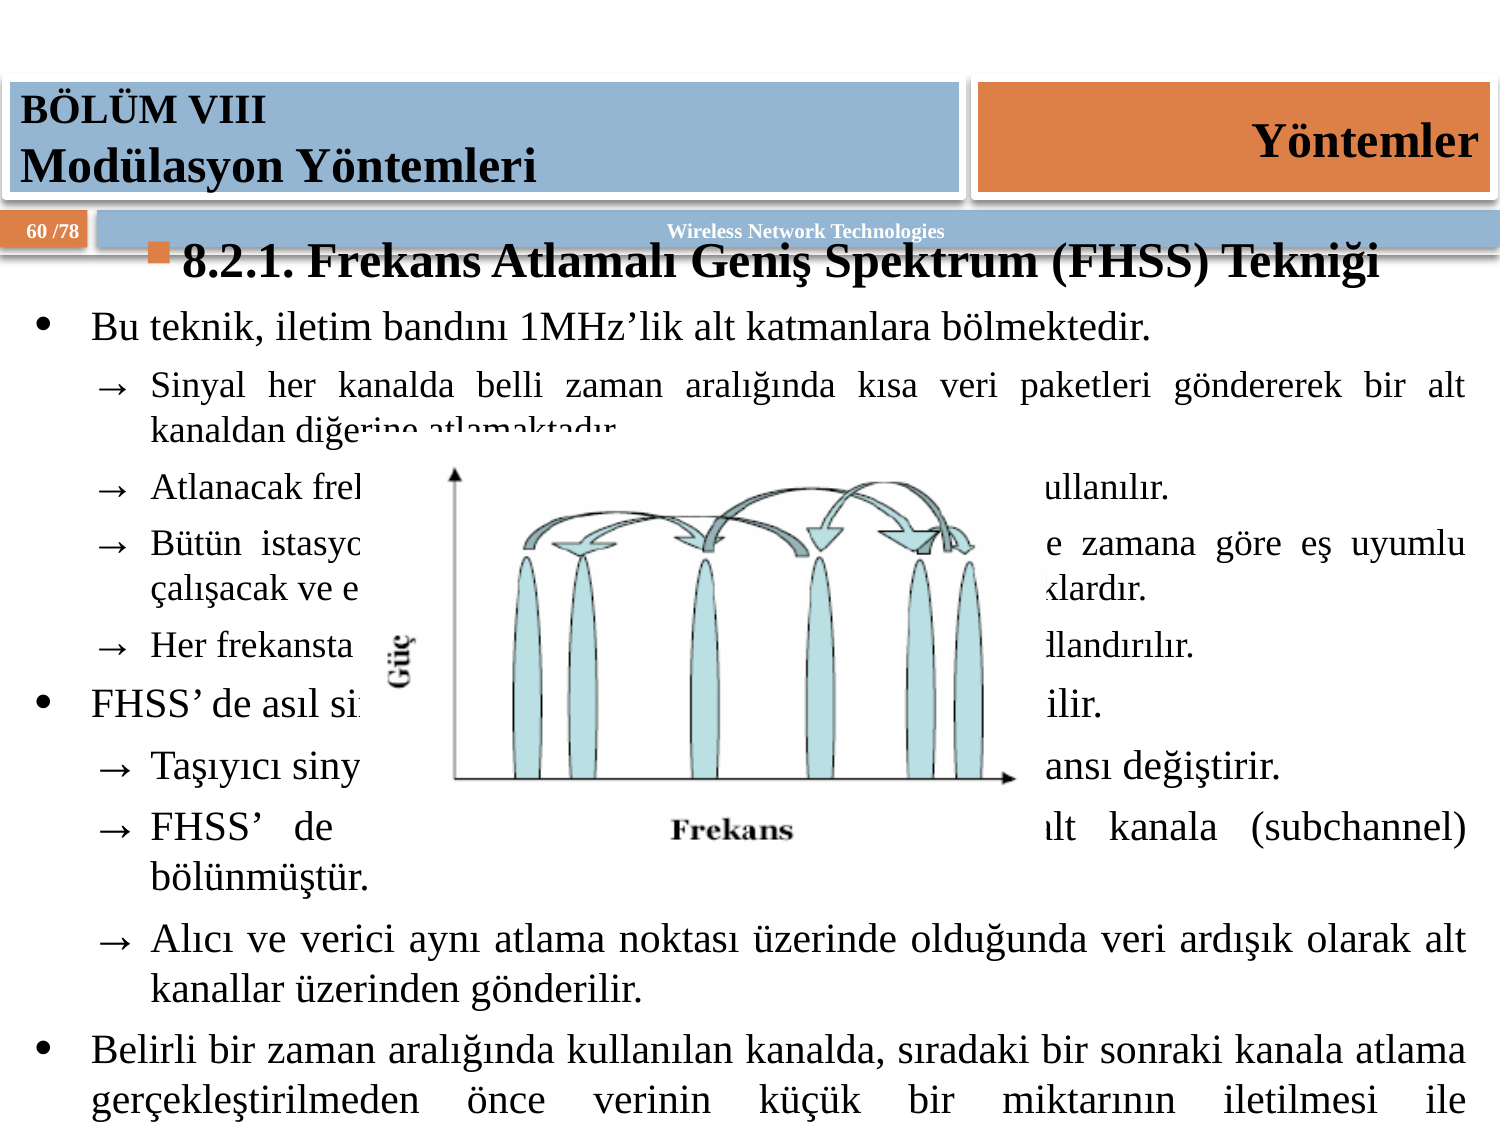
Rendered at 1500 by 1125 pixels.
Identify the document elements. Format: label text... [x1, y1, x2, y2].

text_box 8.2.1. Frekans Atlamalı Geniş Spektrum (FHSS) Tekniği Bu teknik, iletim bandını 1MHz’lik alt katmanlara bölmektedir. Sinyal her kanalda belli zaman aralığında kısa veri paketleri göndererek bir alt kanaldan diğerine atlamaktadır. Atlanacak frekansın sırasını üreten bir rasgele sayı üretici kullanılır. Bütün istasyonlar aynı sayı üreticiden bilgi aldığı sürece zamana göre eş uyumlu çalışacak ve es zamanlı olarak aynı frekansa atlama yapacaklardır. Her frekansta harcanan zaman dilimi yasam süresi olarak adlandırılır. FHSS’ de asıl sinyal bir taşıyıcı sinyal üzerine modüle edilir. Taşıyıcı sinyal belli bir sıraya göre sürekli olarak frekansı değiştirir. FHSS’ de 2.4 GHz’lik band 1MHz' lik 75 alt kanala (subchannel) bölünmüştür. Alıcı ve verici aynı atlama noktası üzerinde olduğunda veri ardışık olarak alt kanallar üzerinden gönderilir. Belirli bir zaman aralığında kullanılan kanalda, sıradaki bir sonraki kanala atlama gerçekleştirilmeden önce verinin küçük bir miktarının iletilmesi ile sınırlandırılmıştır. [17, 219, 1483, 1125]
text_box Yöntemler [971, 74, 1498, 200]
picture [359, 432, 1047, 847]
text_box BÖLÜM VIII Modülasyon Yöntemleri [2, 74, 966, 200]
